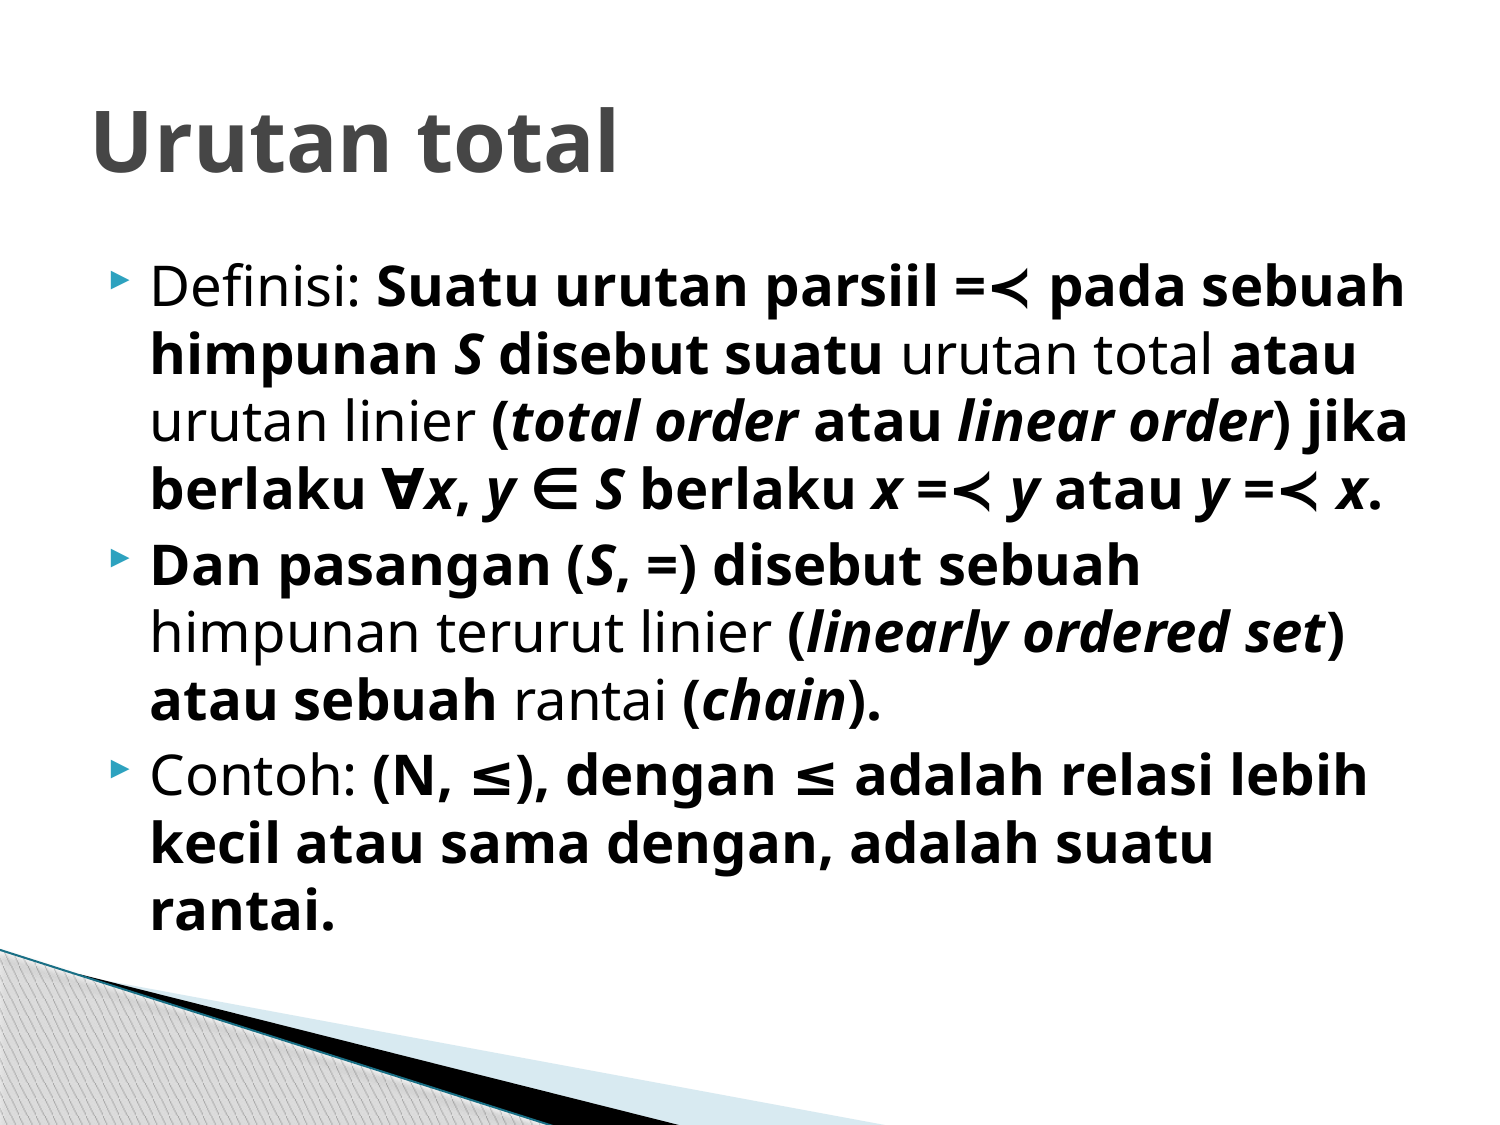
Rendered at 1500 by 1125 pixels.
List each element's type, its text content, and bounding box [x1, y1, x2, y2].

title Urutan total [75, 45, 1425, 233]
list Definisi: Suatu urutan parsiil =≺ pada sebuah himpunan S disebut suatu urutan total atau urutan linier (total order atau linear order) jika berlaku ∀x, y ∈ S berlaku x =≺ y atau y =≺ x. Dan pasangan (S, =) disebut sebuah himpunan terurut linier (linearly ordered set) atau sebuah rantai (chain). Contoh: (N, ≤), dengan ≤ adalah relasi lebih kecil atau sama dengan, adalah suatu rantai. [75, 243, 1425, 986]
